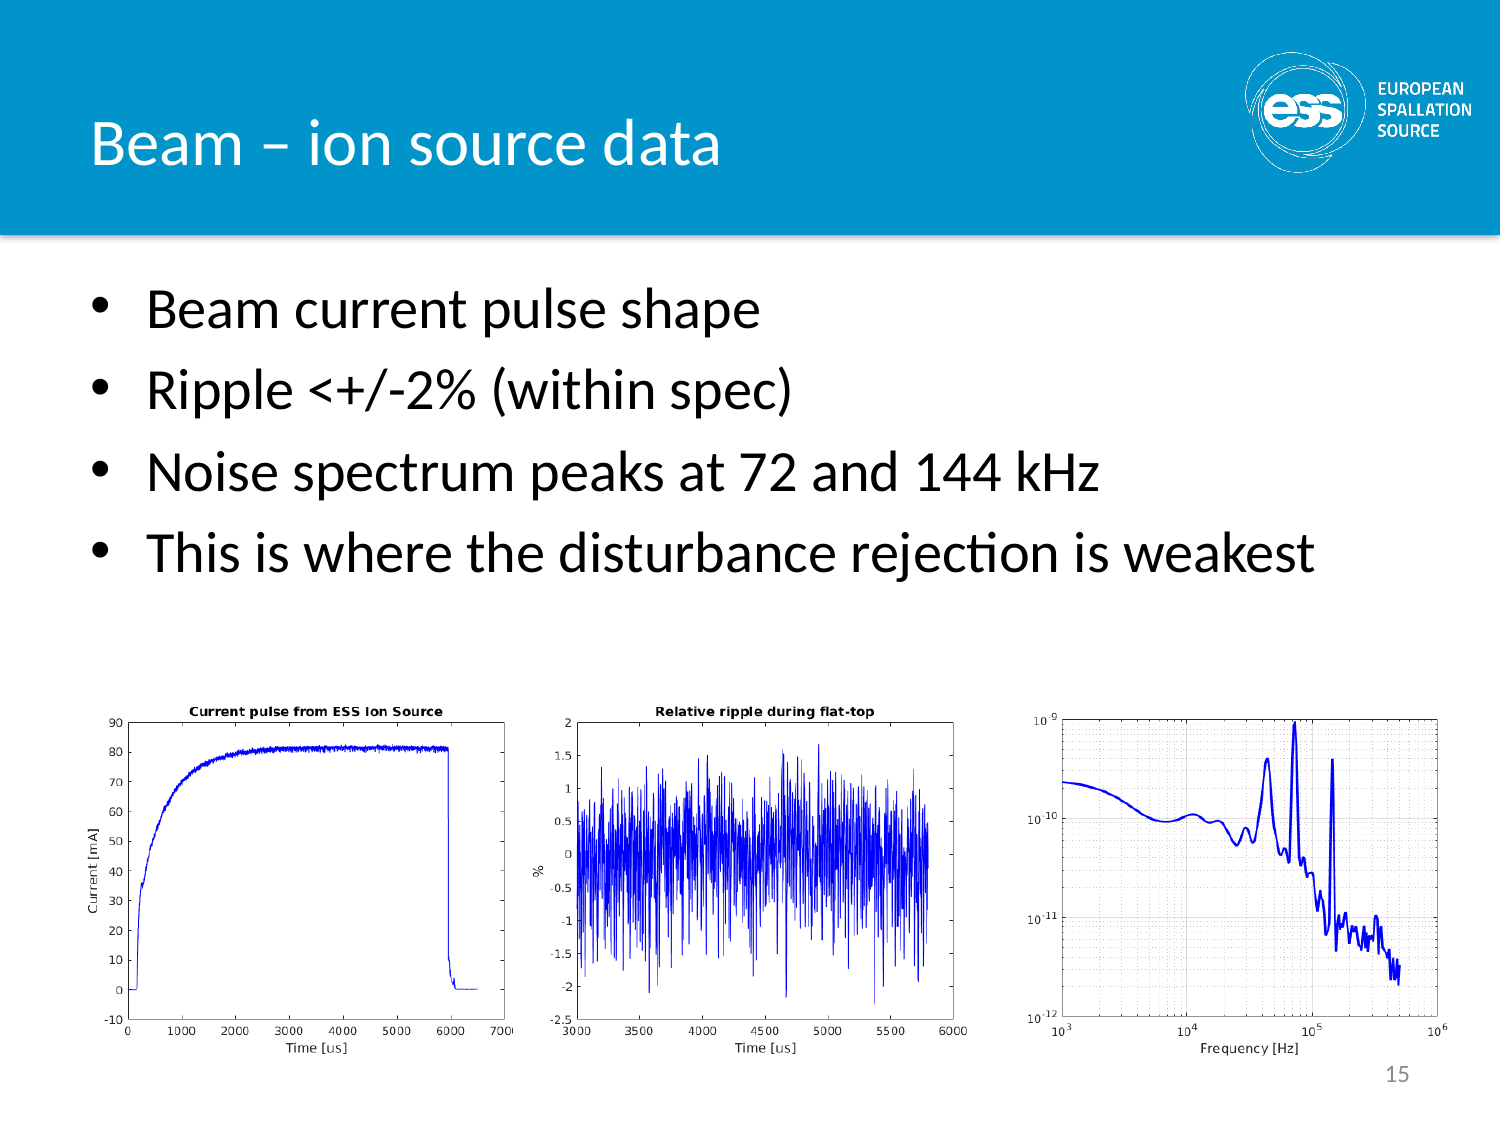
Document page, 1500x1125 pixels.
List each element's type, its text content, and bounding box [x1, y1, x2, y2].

picture [1379, 83, 1385, 94]
picture [1418, 104, 1423, 115]
slide_number 15 [1074, 1064, 1425, 1103]
picture [1443, 86, 1450, 93]
title Beam – ion source data [75, 45, 1247, 233]
picture [1400, 83, 1407, 94]
picture [1423, 83, 1430, 94]
picture [1454, 83, 1458, 94]
picture [1436, 104, 1444, 115]
picture [513, 692, 1483, 1059]
picture [1389, 104, 1393, 115]
picture [1398, 109, 1406, 115]
picture [1422, 125, 1428, 134]
picture [1432, 125, 1438, 136]
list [64, 694, 512, 1059]
picture [1264, 94, 1342, 127]
picture [1409, 104, 1415, 115]
text_box Beam current pulse shape Ripple <+/-2% (within spec) Noise spectrum peaks at 72 and 144 kHz This is where the disturbance rejection is weakest [74, 262, 1425, 693]
